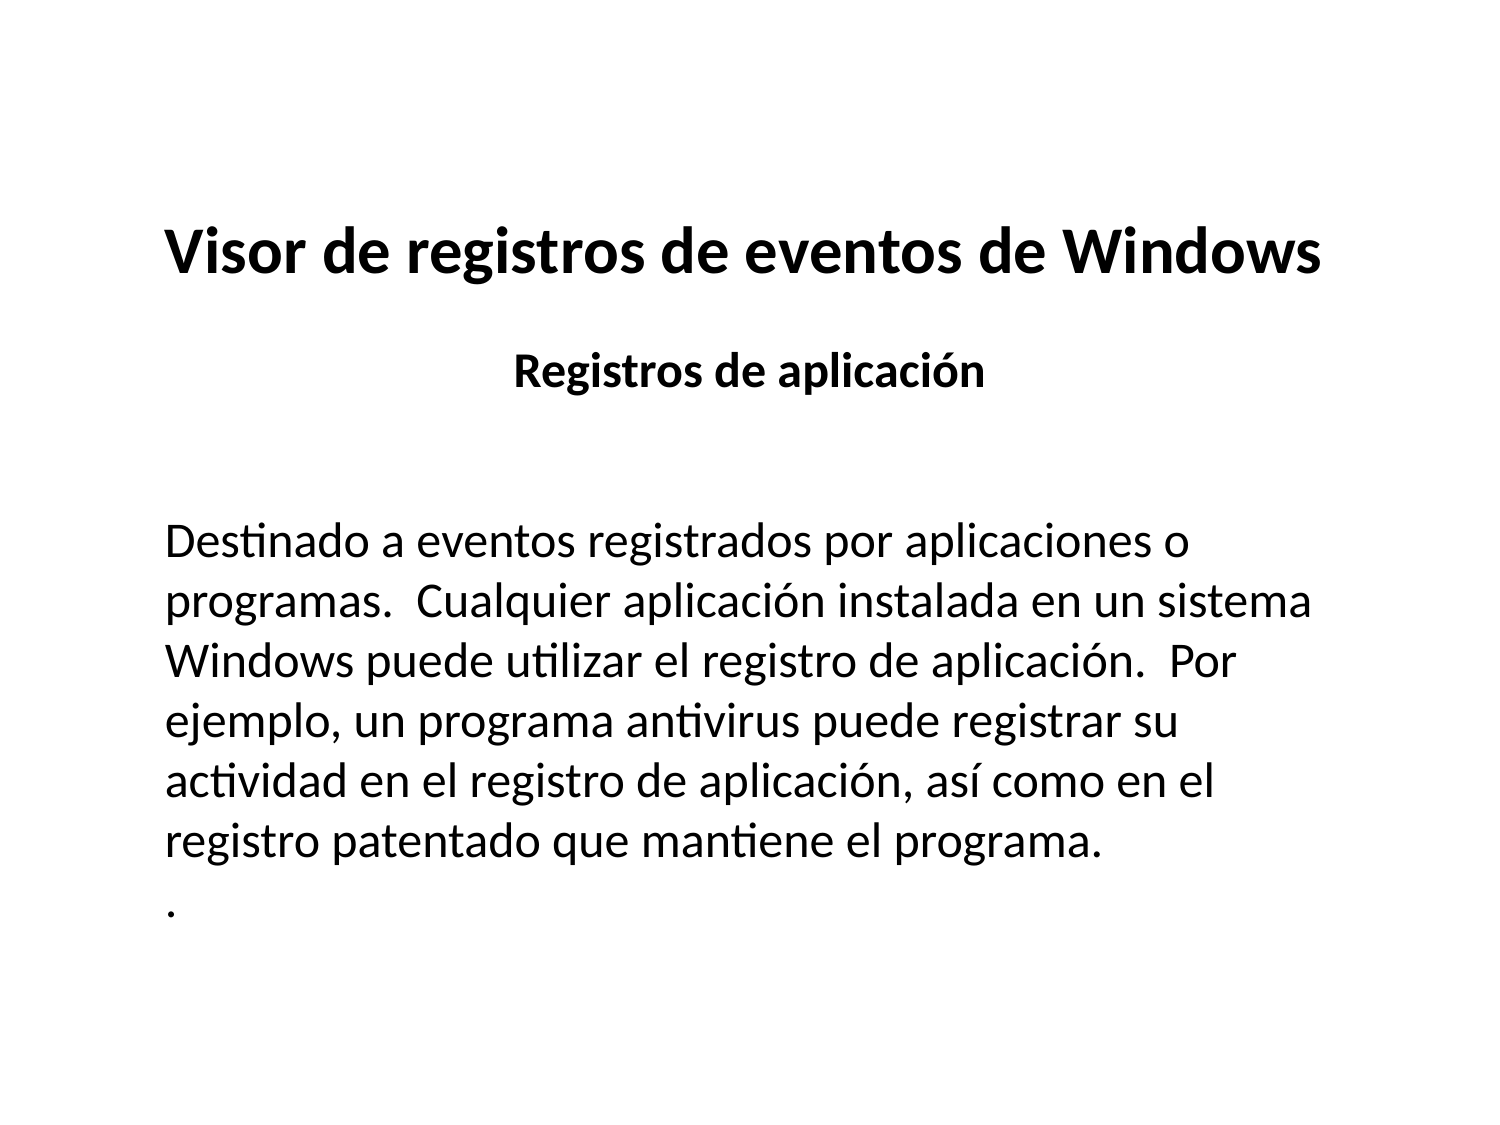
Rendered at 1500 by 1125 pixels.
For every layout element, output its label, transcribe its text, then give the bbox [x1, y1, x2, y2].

text_box Visor de registros de eventos de Windows Registros de aplicación Destinado a eventos registrados por aplicaciones o programas. Cualquier aplicación instalada en un sistema Windows puede utilizar el registro de aplicación. Por ejemplo, un programa antivirus puede registrar su actividad en el registro de aplicación, así como en el registro patentado que mantiene el programa. . [149, 199, 1350, 935]
